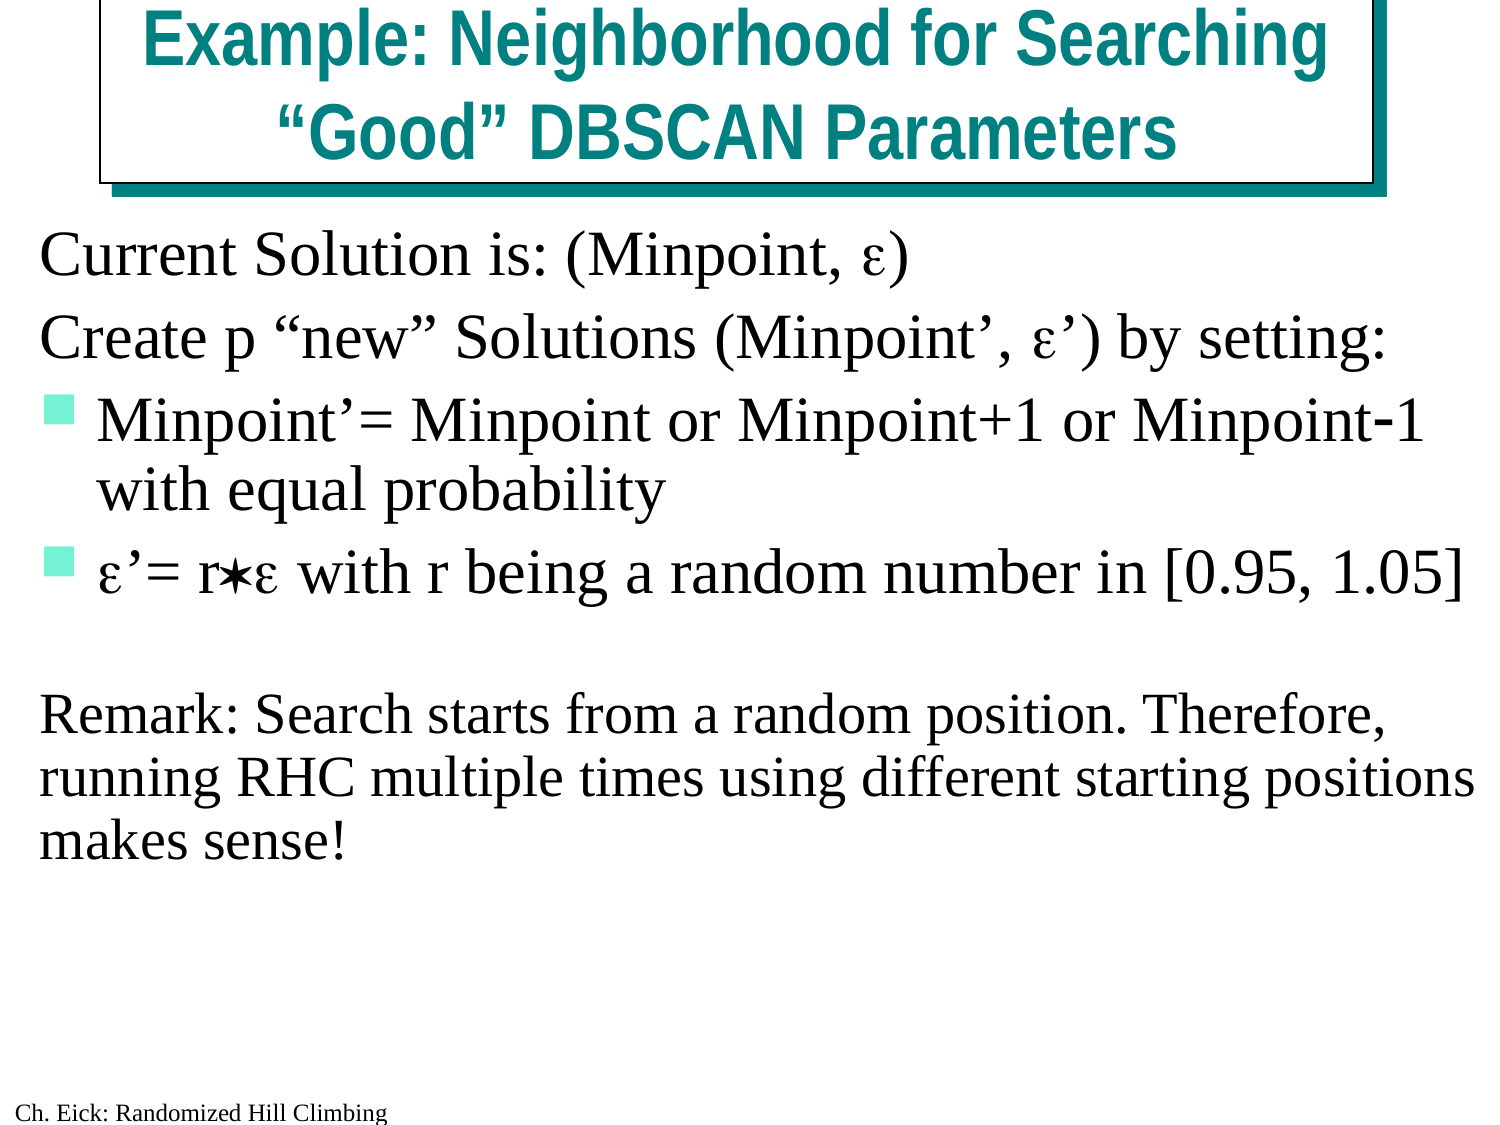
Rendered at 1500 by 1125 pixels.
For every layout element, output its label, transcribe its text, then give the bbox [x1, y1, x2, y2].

list Current Solution is: (Minpoint, ) Create p “new” Solutions (Minpoint’, ’) by setting: Minpoint’= Minpoint or Minpoint+1 or Minpoint-1 with equal probability ’= r* with r being a random number in [0.95, 1.05] Remark: Search starts from a random position. Therefore, running RHC multiple times using different starting positions makes sense! [24, 212, 1500, 1125]
text_box Example: Neighborhood for Searching “Good” DBSCAN Parameters [99, 0, 1374, 184]
